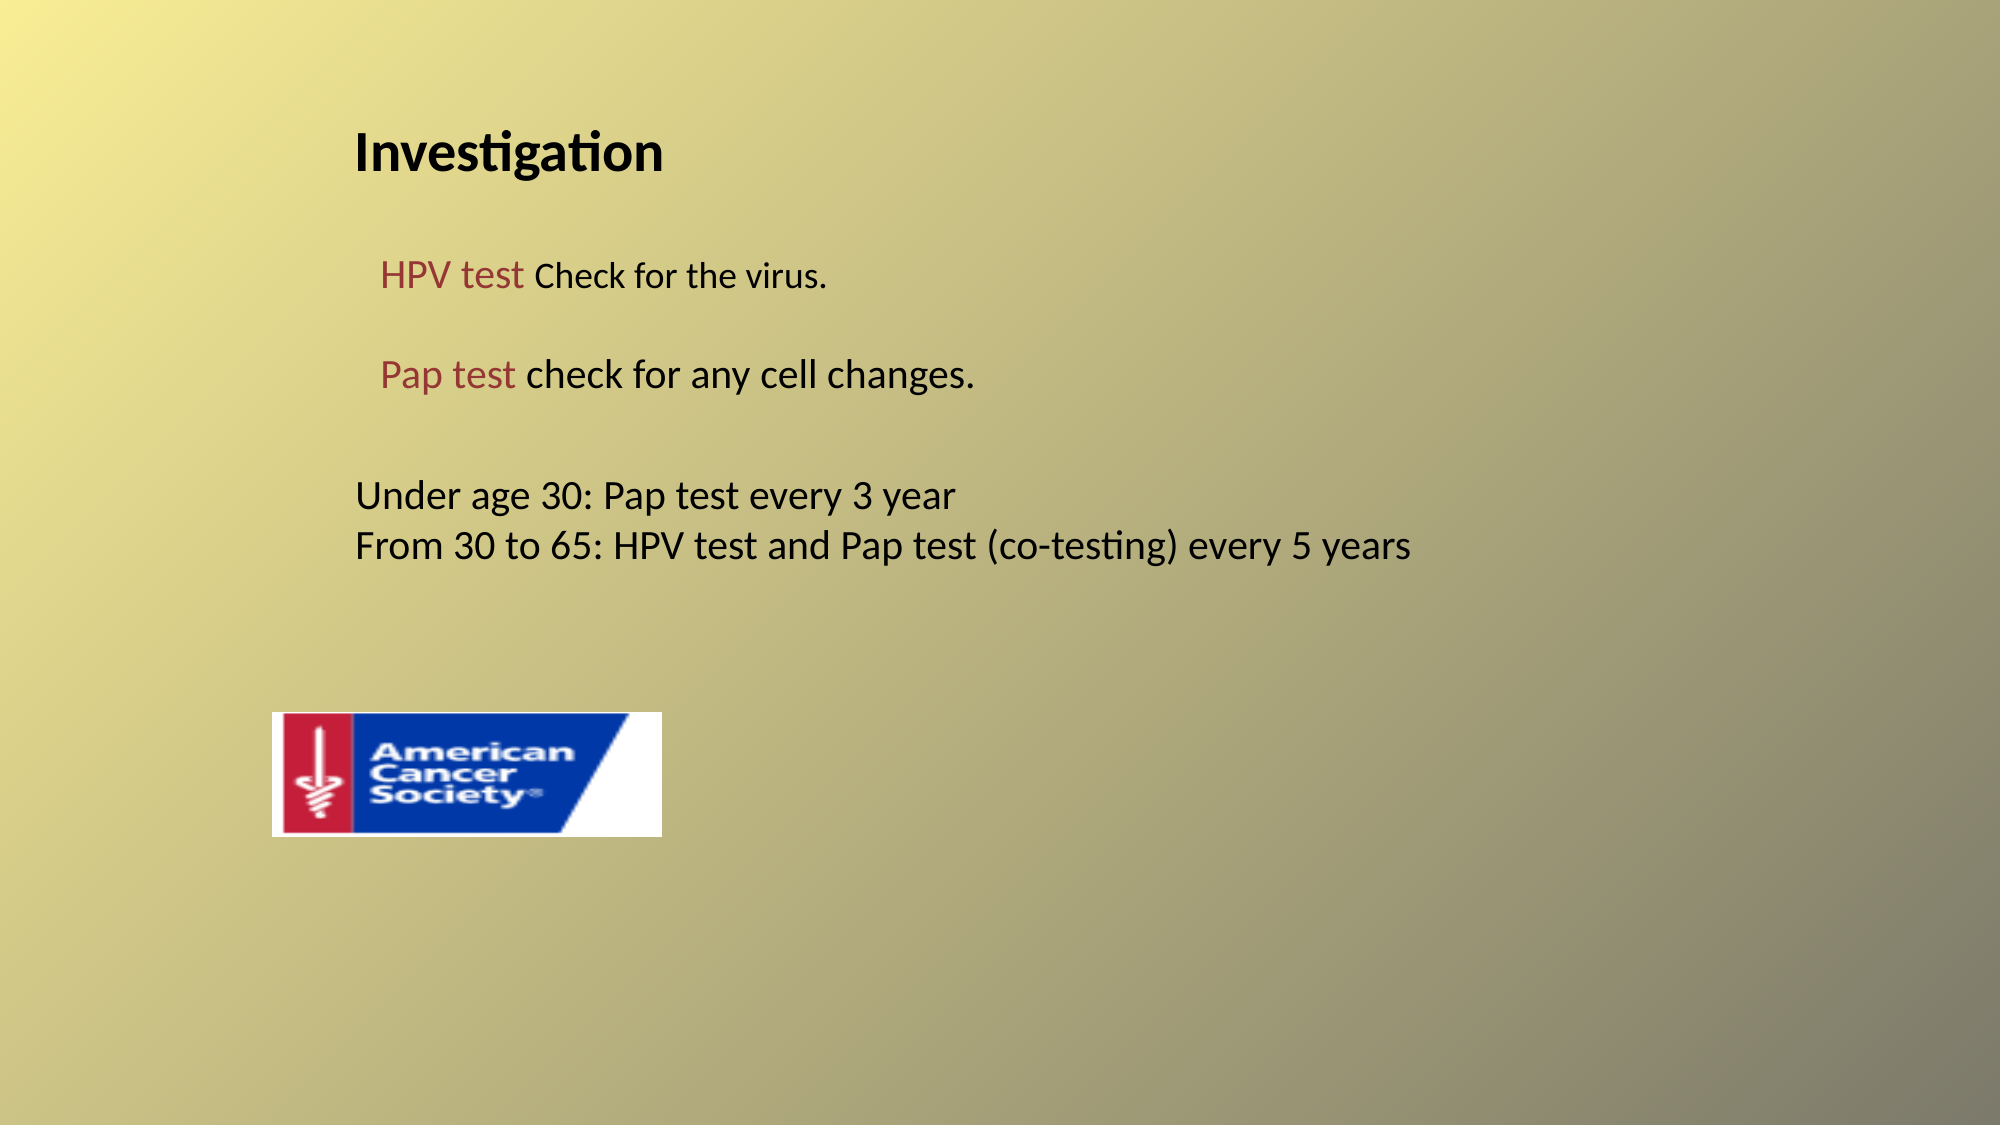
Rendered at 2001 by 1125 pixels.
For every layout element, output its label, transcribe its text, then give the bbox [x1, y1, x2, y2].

text_box HPV test Check for the virus. Pap test check for any cell changes. [365, 239, 1127, 404]
text_box Under age 30: Pap test every 3 year From 30 to 65: HPV test and Pap test (co-testing) every 5 years [340, 460, 1483, 711]
picture [272, 712, 662, 837]
text_box Investigation [340, 105, 694, 190]
